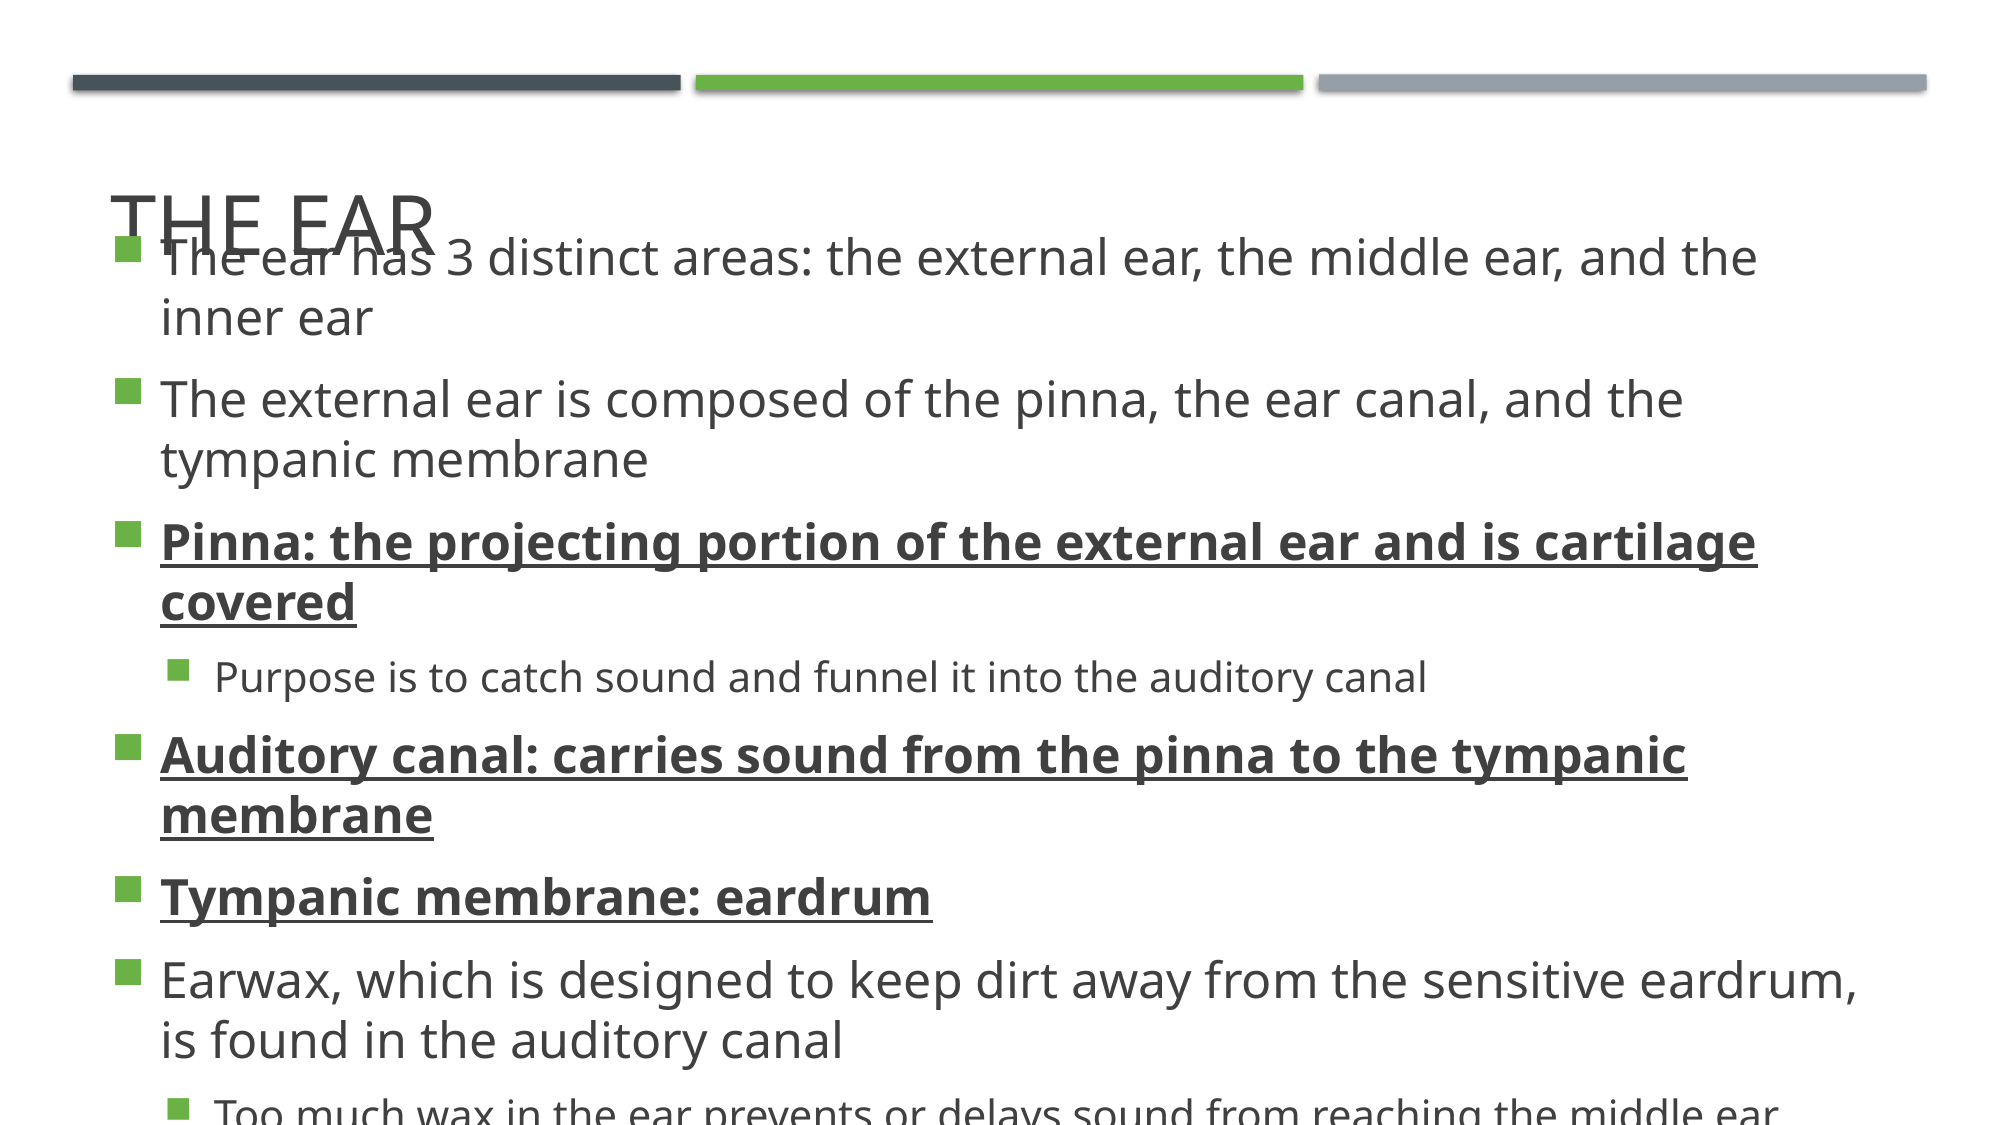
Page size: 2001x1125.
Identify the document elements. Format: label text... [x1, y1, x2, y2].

title The ear [95, 115, 1905, 280]
list The ear has 3 distinct areas: the external ear, the middle ear, and the inner ear The external ear is composed of the pinna, the ear canal, and the tympanic membrane Pinna: the projecting portion of the external ear and is cartilage covered Purpose is to catch sound and funnel it into the auditory canal Auditory canal: carries sound from the pinna to the tympanic membrane Tympanic membrane: eardrum Earwax, which is designed to keep dirt away from the sensitive eardrum, is found in the auditory canal Too much wax in the ear prevents or delays sound from reaching the middle ear [95, 383, 1905, 981]
